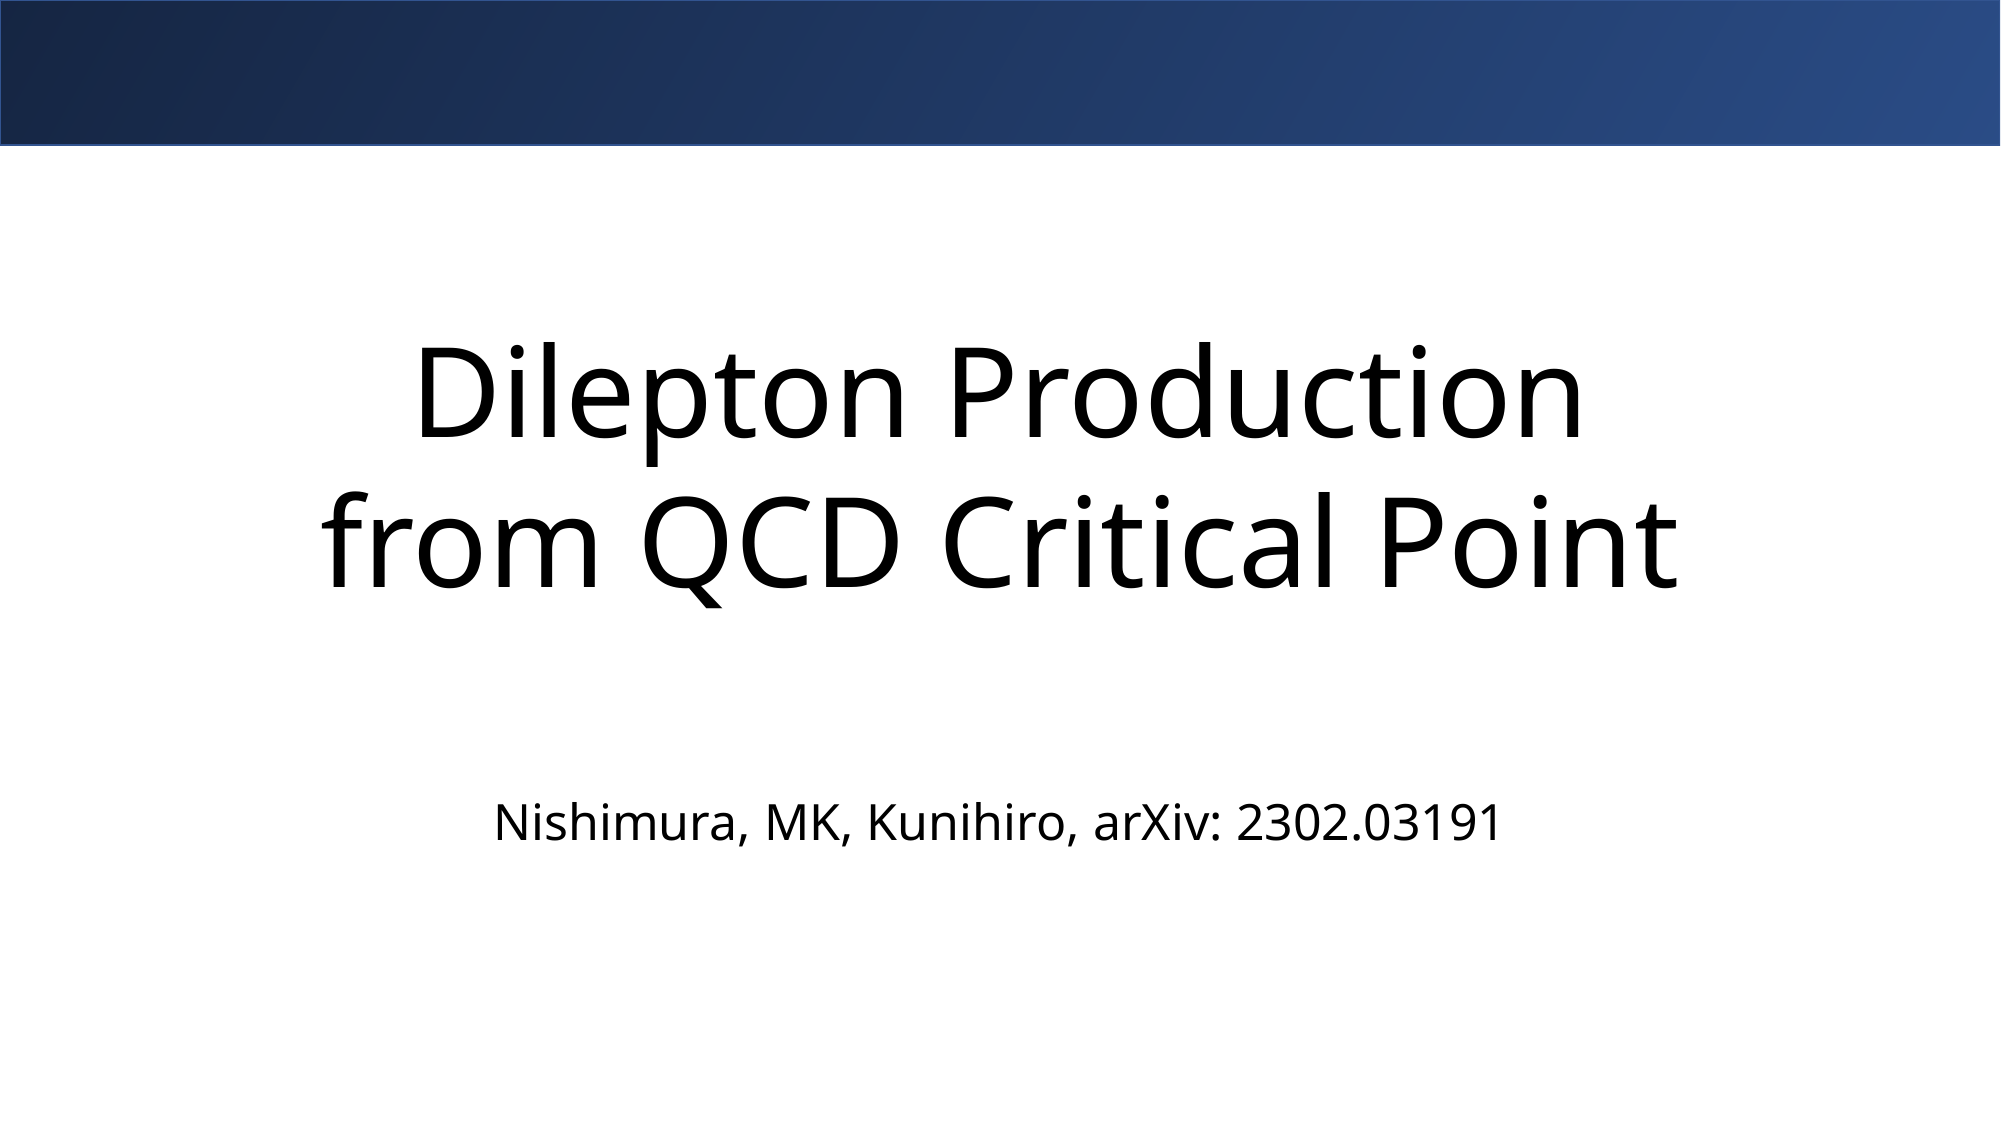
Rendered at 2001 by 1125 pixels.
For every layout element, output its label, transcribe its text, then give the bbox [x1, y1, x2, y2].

text_box Nishimura, MK, Kunihiro, arXiv: 2302.03191 [462, 782, 1538, 858]
text_box Dilepton Production from QCD Critical Point [305, 304, 1695, 620]
